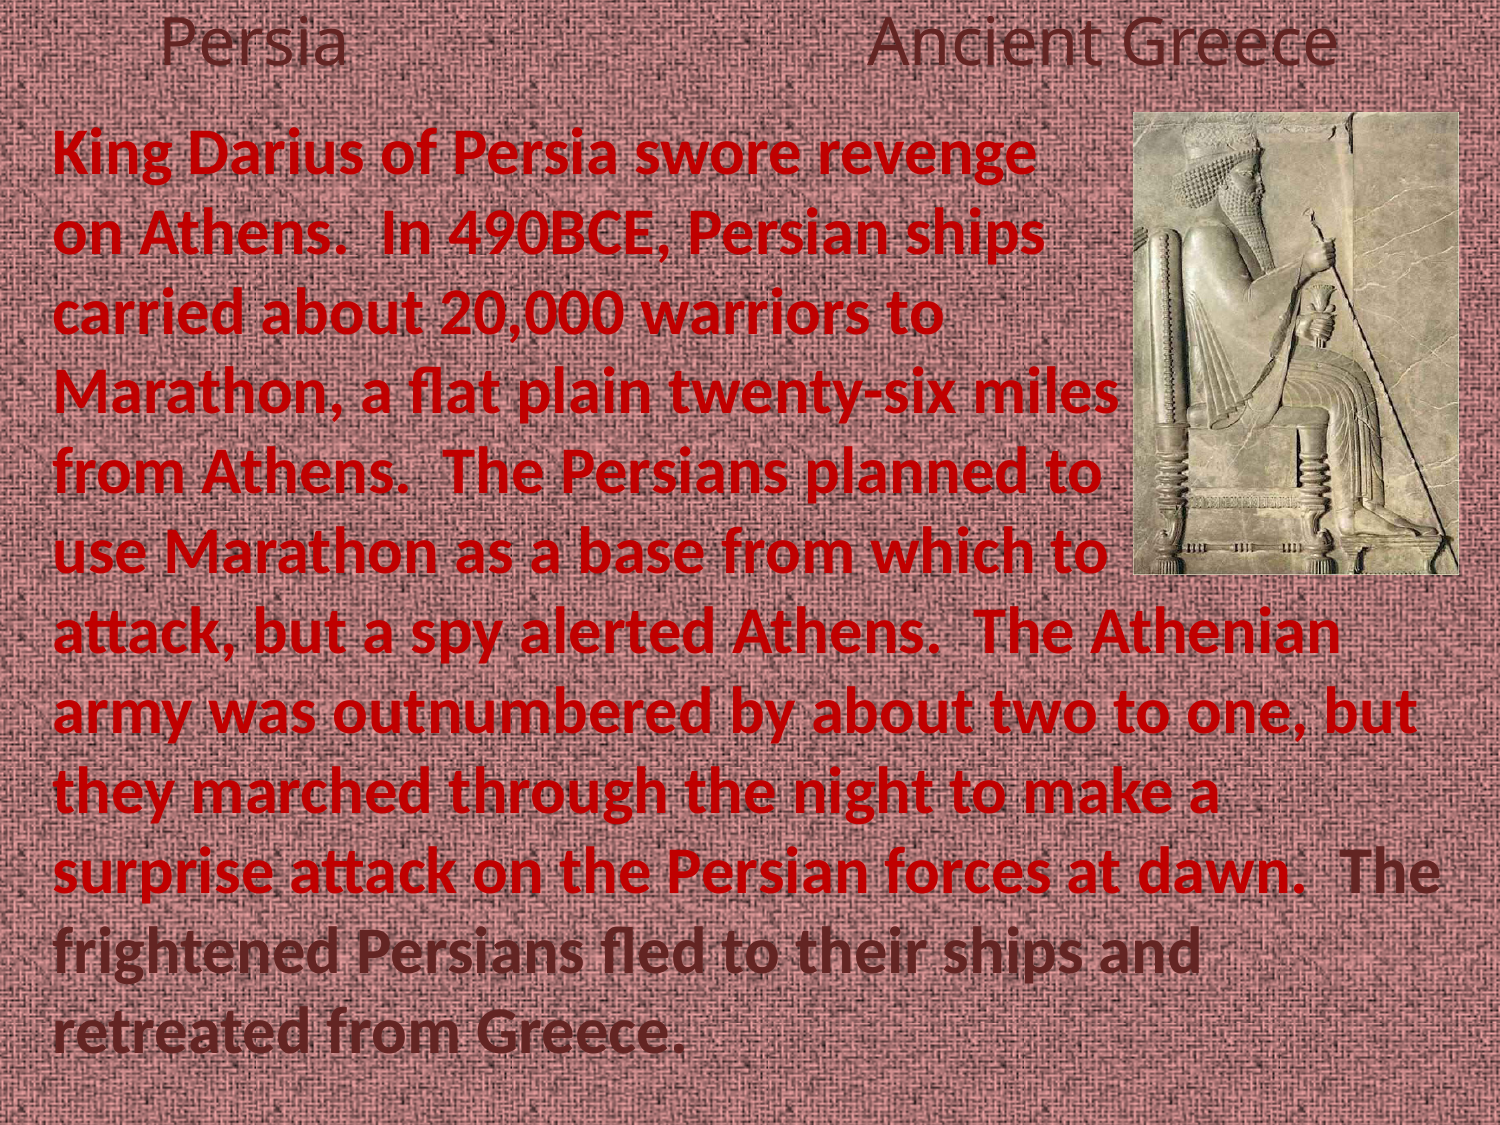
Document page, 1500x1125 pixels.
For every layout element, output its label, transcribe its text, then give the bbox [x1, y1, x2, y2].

text_box Persia Ancient Greece [0, 0, 1500, 79]
subtitle King Darius of Persia swore revenge on Athens. In 490BCE, Persian ships carried about 20,000 warriors to Marathon, a flat plain twenty-six miles from Athens. The Persians planned to use Marathon as a base from which to attack, but a spy alerted Athens. The Athenian army was outnumbered by about two to one, but they marched through the night to make a surprise attack on the Persian forces at dawn. The frightened Persians fled to their ships and retreated from Greece. [37, 99, 1475, 1075]
picture [1133, 112, 1459, 576]
